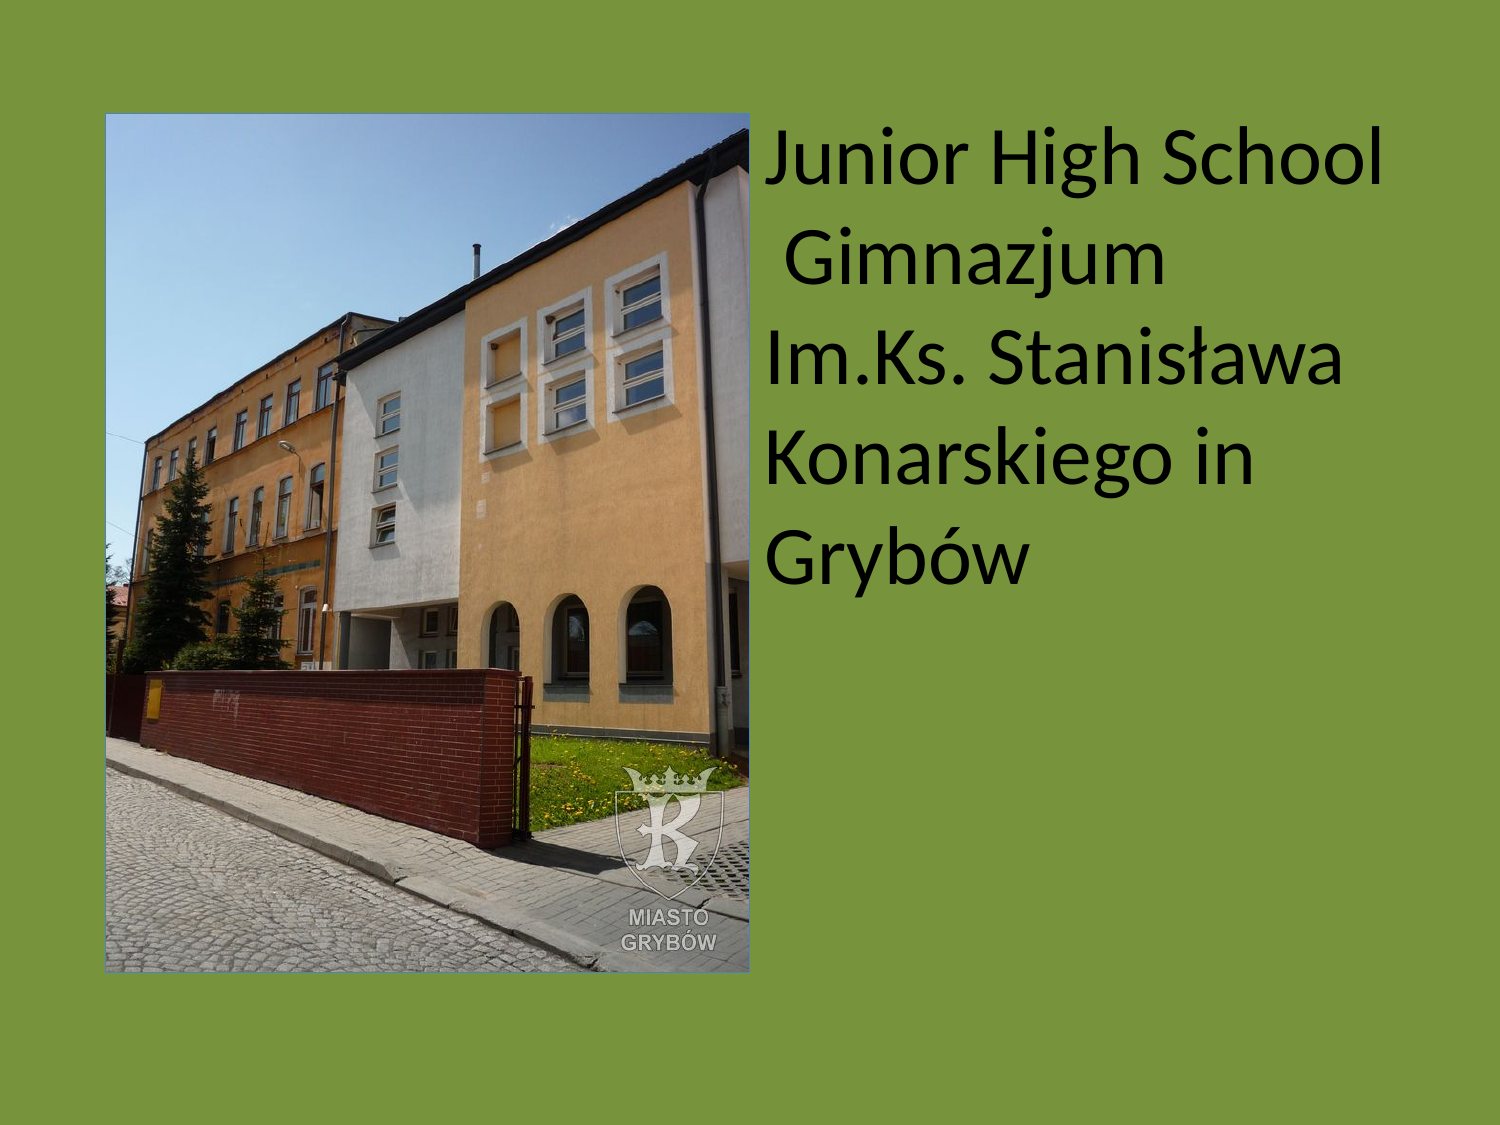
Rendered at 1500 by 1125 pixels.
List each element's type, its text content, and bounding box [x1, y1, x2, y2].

text_box Junior High School Gimnazjum Im.Ks. Stanisława Konarskiego in Grybów [750, 93, 1407, 609]
picture [105, 112, 751, 973]
